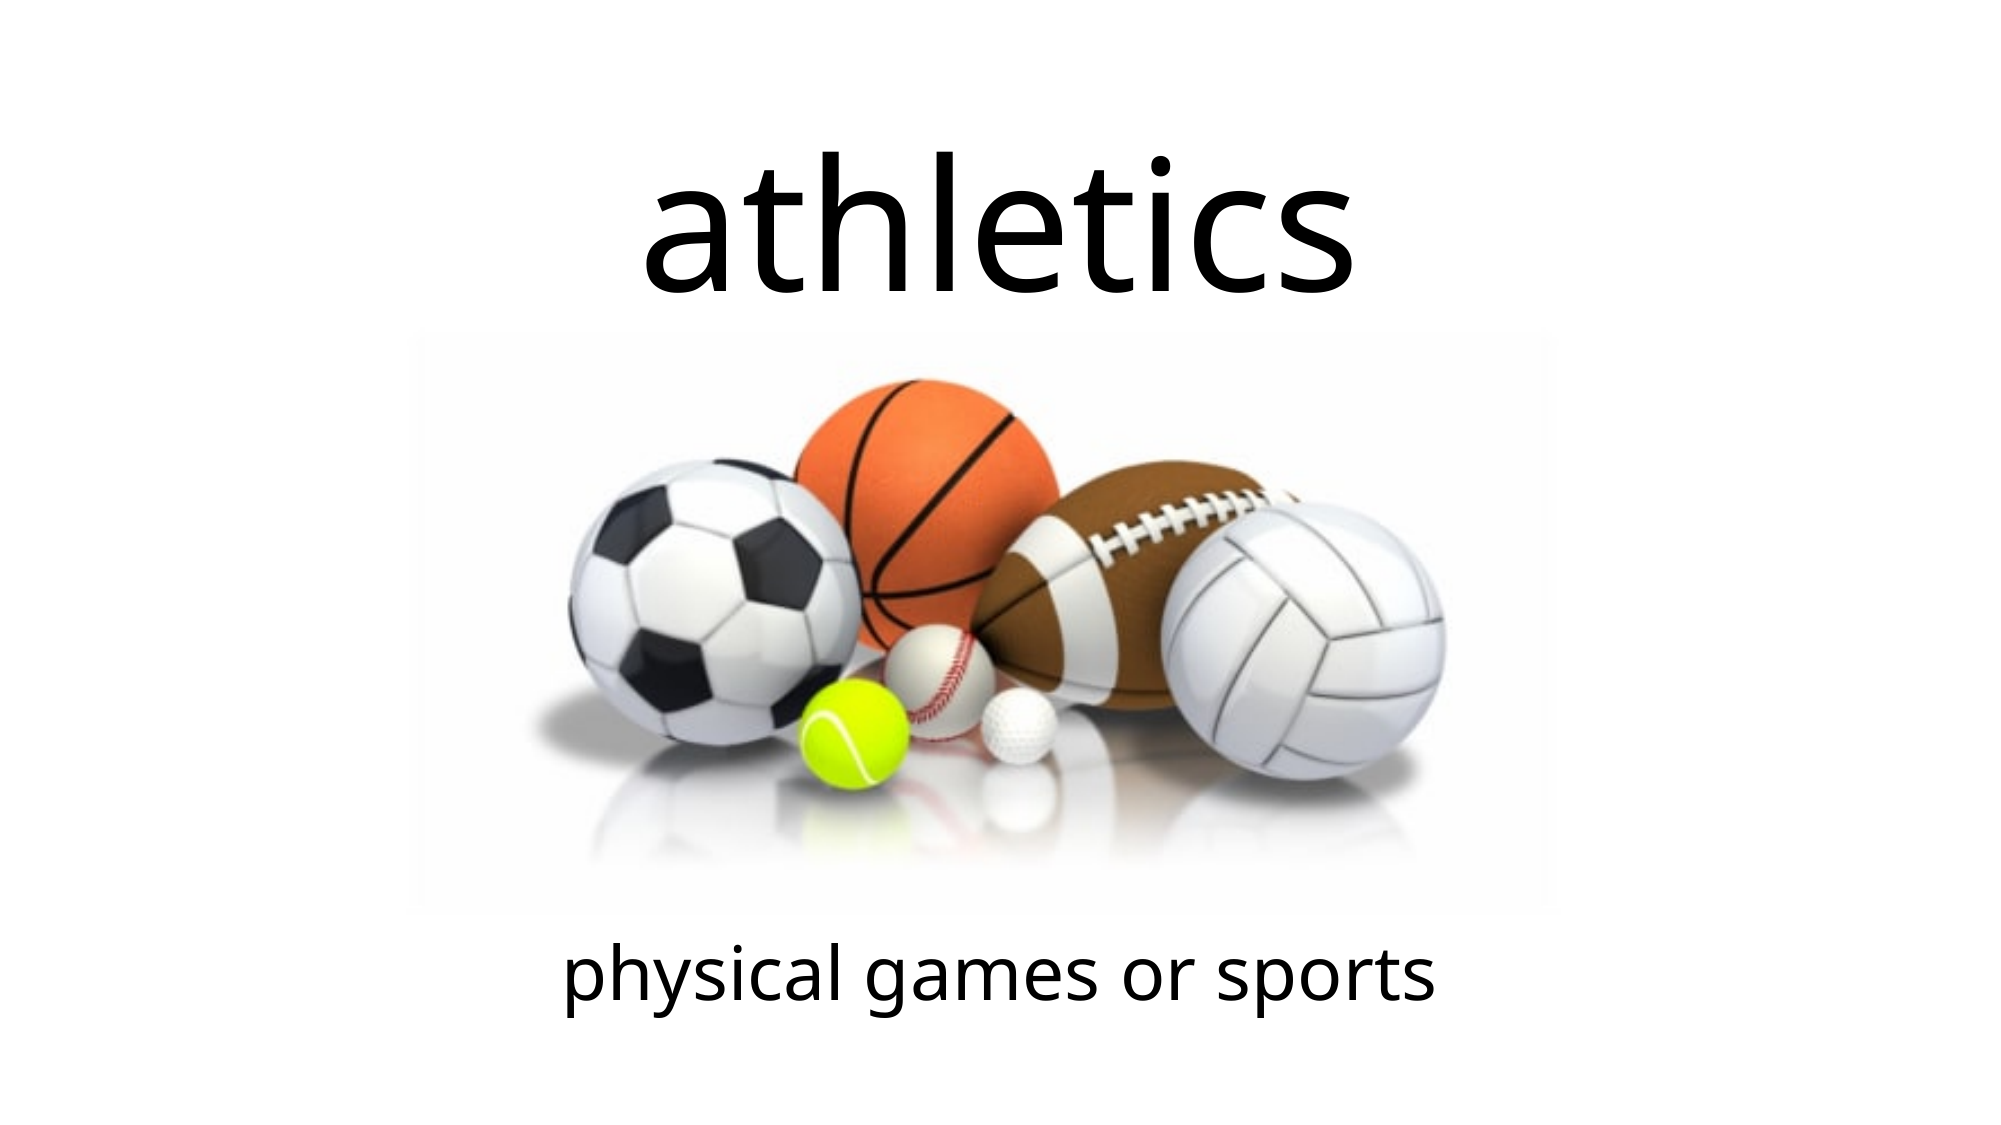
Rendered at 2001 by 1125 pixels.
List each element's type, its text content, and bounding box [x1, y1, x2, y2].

text_box physical games or sports [249, 918, 1750, 1023]
picture [406, 327, 1561, 919]
title athletics [249, 184, 1750, 339]
